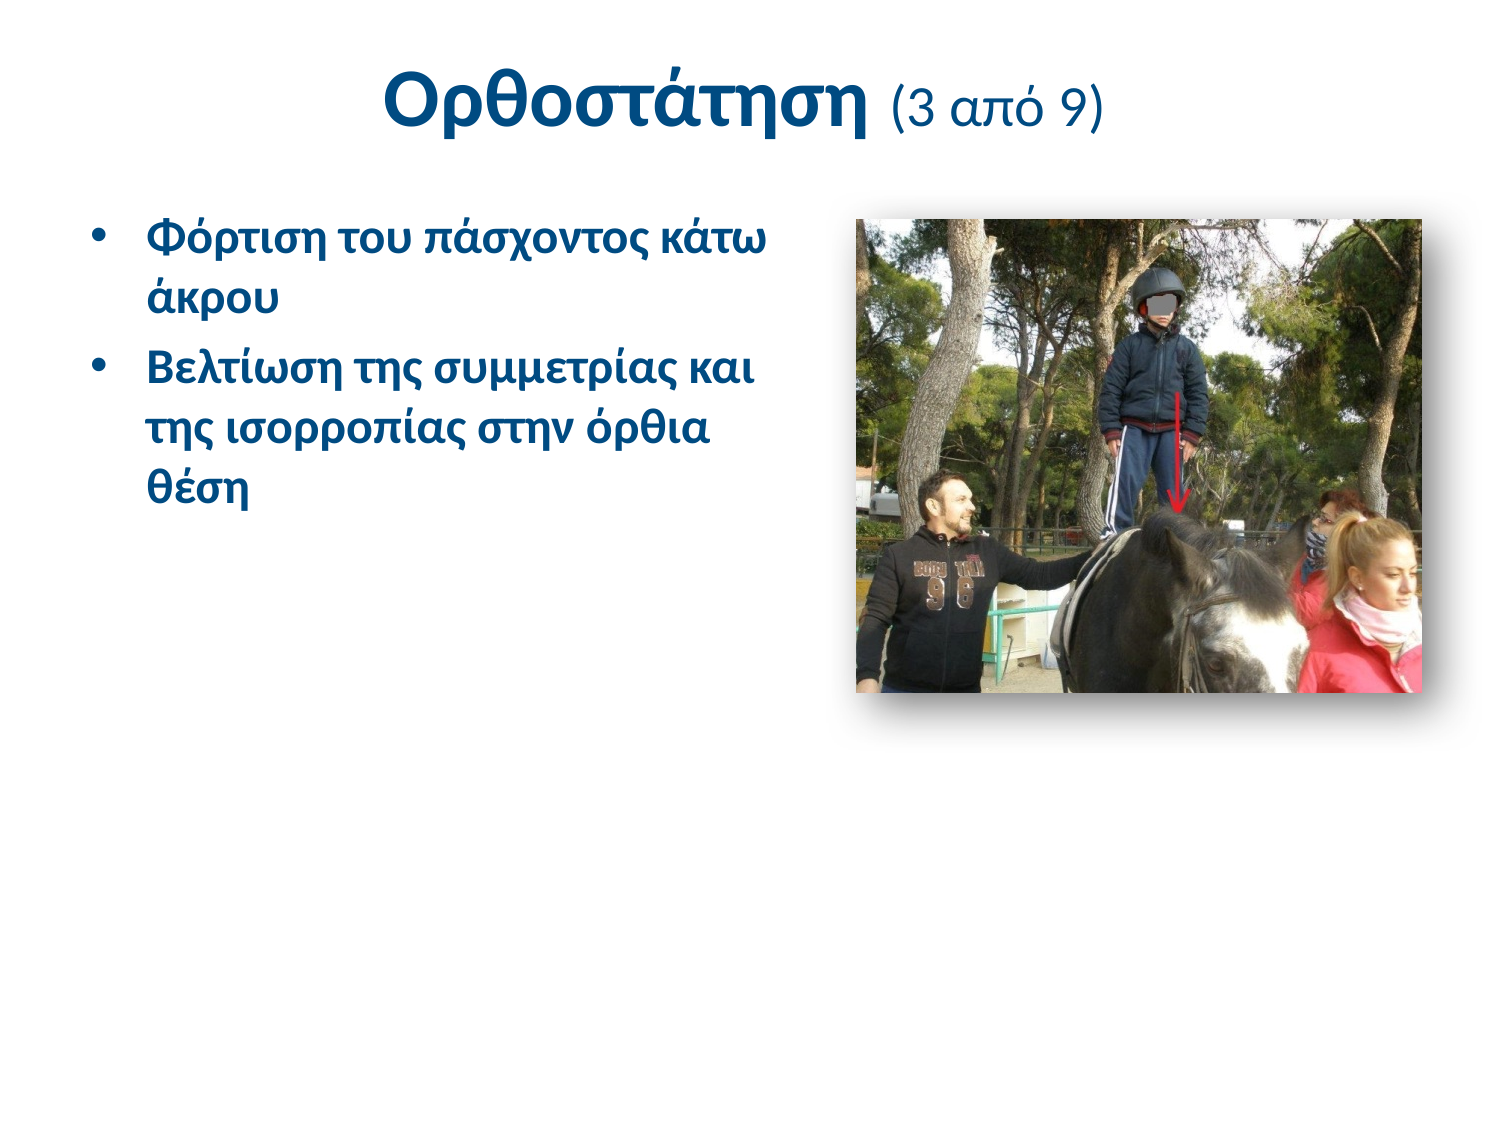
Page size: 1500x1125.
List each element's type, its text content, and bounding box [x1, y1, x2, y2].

list Φόρτιση του πάσχοντος κάτω άκρου Βελτίωση της συμμετρίας και της ισορροπίας στην όρθια θέση [75, 196, 833, 1024]
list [855, 219, 1422, 693]
title Ορθοστάτηση (3 από 9) [76, 19, 1427, 169]
